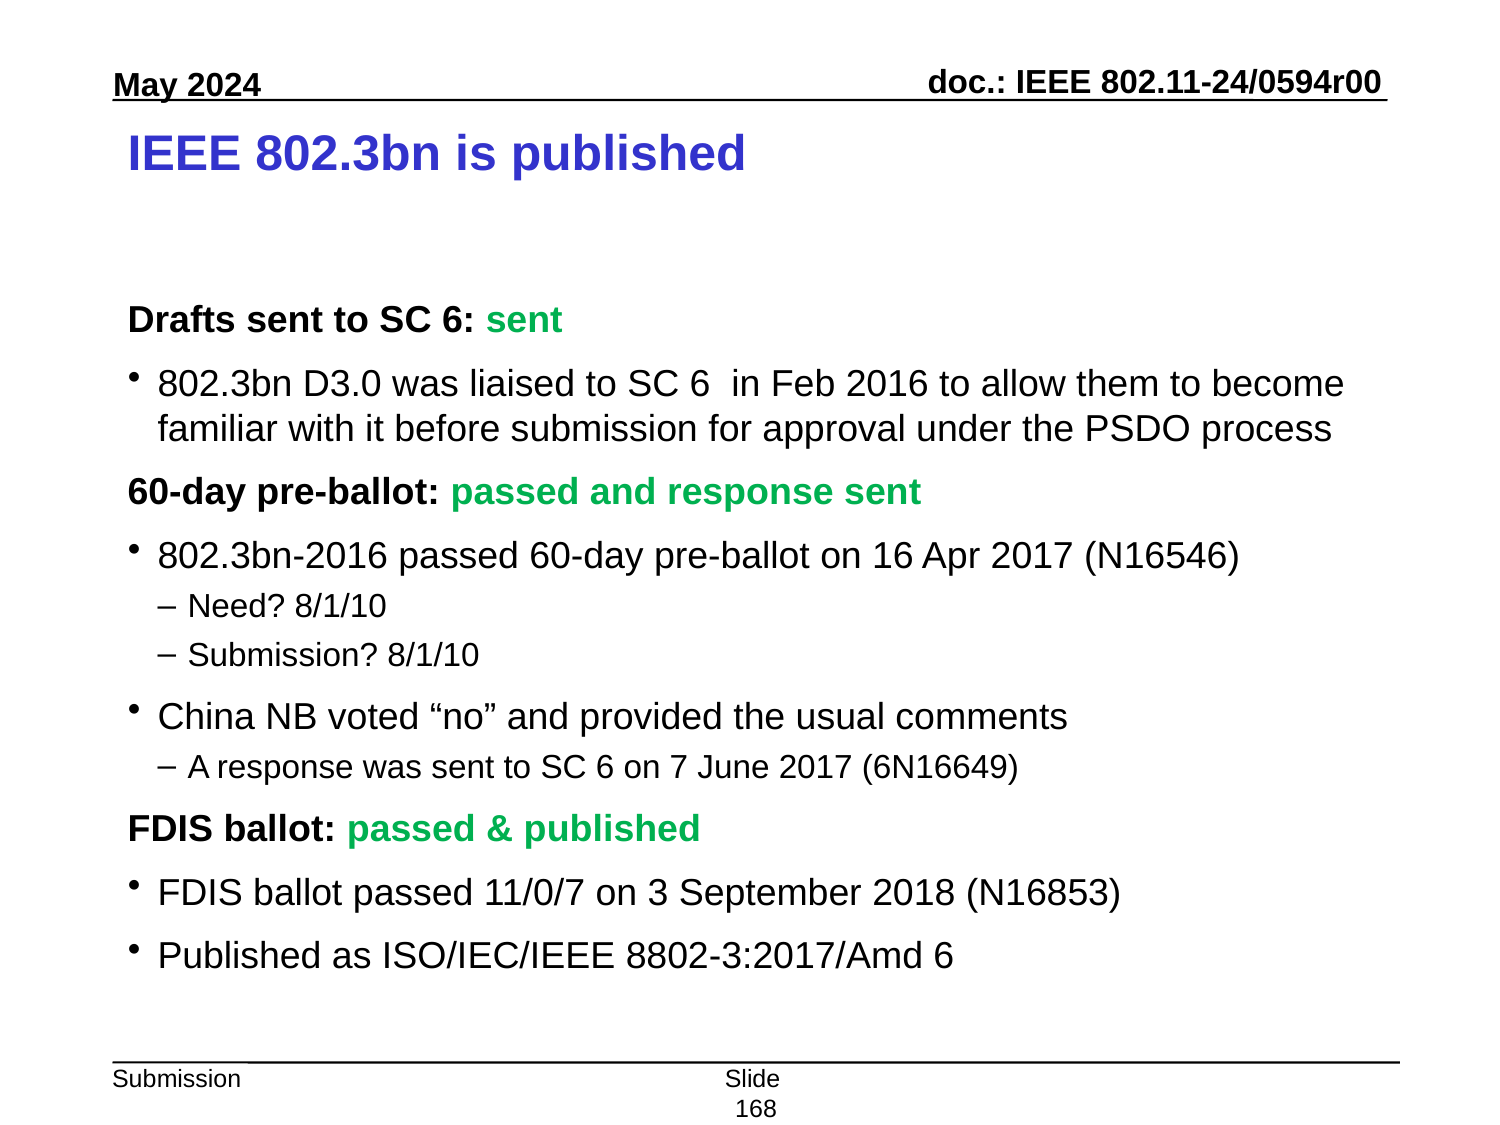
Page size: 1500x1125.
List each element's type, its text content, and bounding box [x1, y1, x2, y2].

slide_number Slide 168 [709, 1061, 803, 1093]
list Drafts sent to SC 6: sent 802.3bn D3.0 was liaised to SC 6 in Feb 2016 to allow them to become familiar with it before submission for approval under the PSDO process 60-day pre-ballot: passed and response sent 802.3bn-2016 passed 60-day pre-ballot on 16 Apr 2017 (N16546) Need? 8/1/10 Submission? 8/1/10 China NB voted “no” and provided the usual comments A response was sent to SC 6 on 7 June 2017 (6N16649) FDIS ballot: passed & published FDIS ballot passed 11/0/7 on 3 September 2018 (N16853) Published as ISO/IEC/IEEE 8802-3:2017/Amd 6 [112, 287, 1388, 963]
title IEEE 802.3bn is published [112, 112, 1388, 287]
